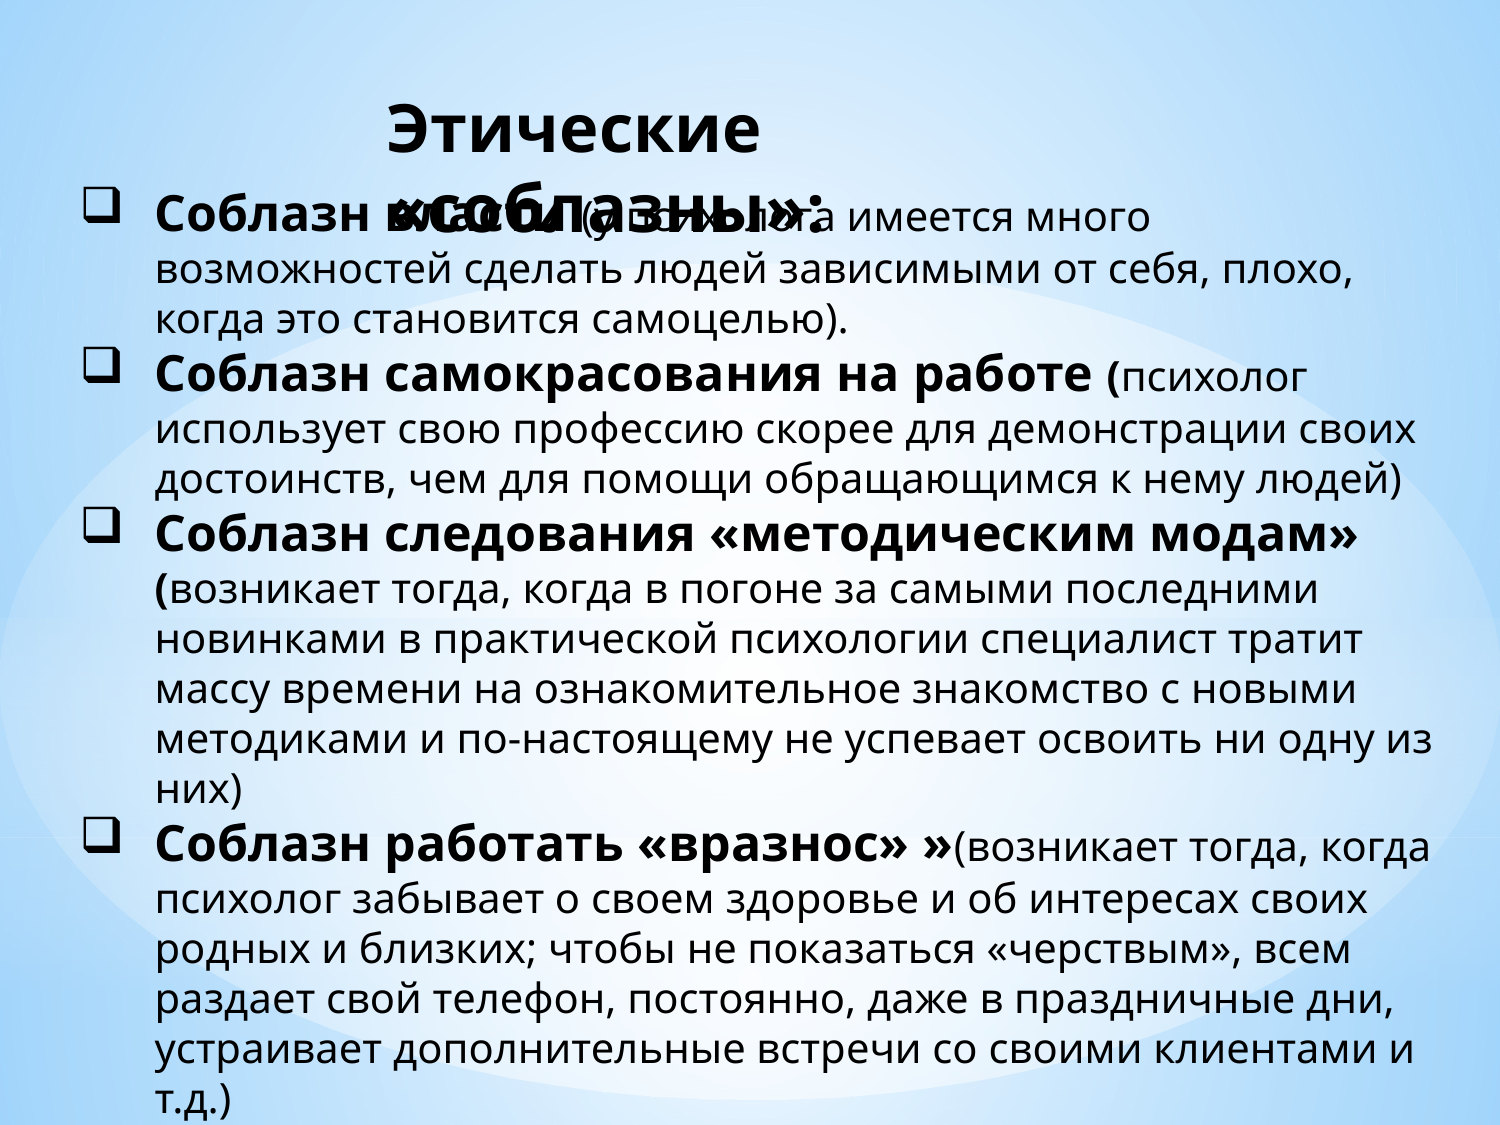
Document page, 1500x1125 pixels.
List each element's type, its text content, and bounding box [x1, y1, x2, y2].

text_box Соблазн власти (у психолога имеется много возможностей сделать людей зависимыми от себя, плохо, когда это становится самоцелью). Соблазн самокрасования на работе (психолог использует свою профессию скорее для демонстрации своих достоинств, чем для помощи обращающимся к нему людей) Соблазн следования «методическим модам» (возникает тогда, когда в погоне за самыми последними новинками в практической психологии специалист тратит массу времени на ознакомительное знакомство с новыми методиками и по-настоящему не успевает освоить ни одну из них) Соблазн работать «вразнос» »(возникает тогда, когда психолог забывает о своем здоровье и об интересах своих родных и близких; чтобы не показаться «черствым», всем раздает свой телефон, постоянно, даже в праздничные дни, устраивает дополнительные встречи со своими клиентами и т.д.) [64, 174, 1459, 1125]
text_box Этические «соблазны»: [371, 78, 1211, 174]
